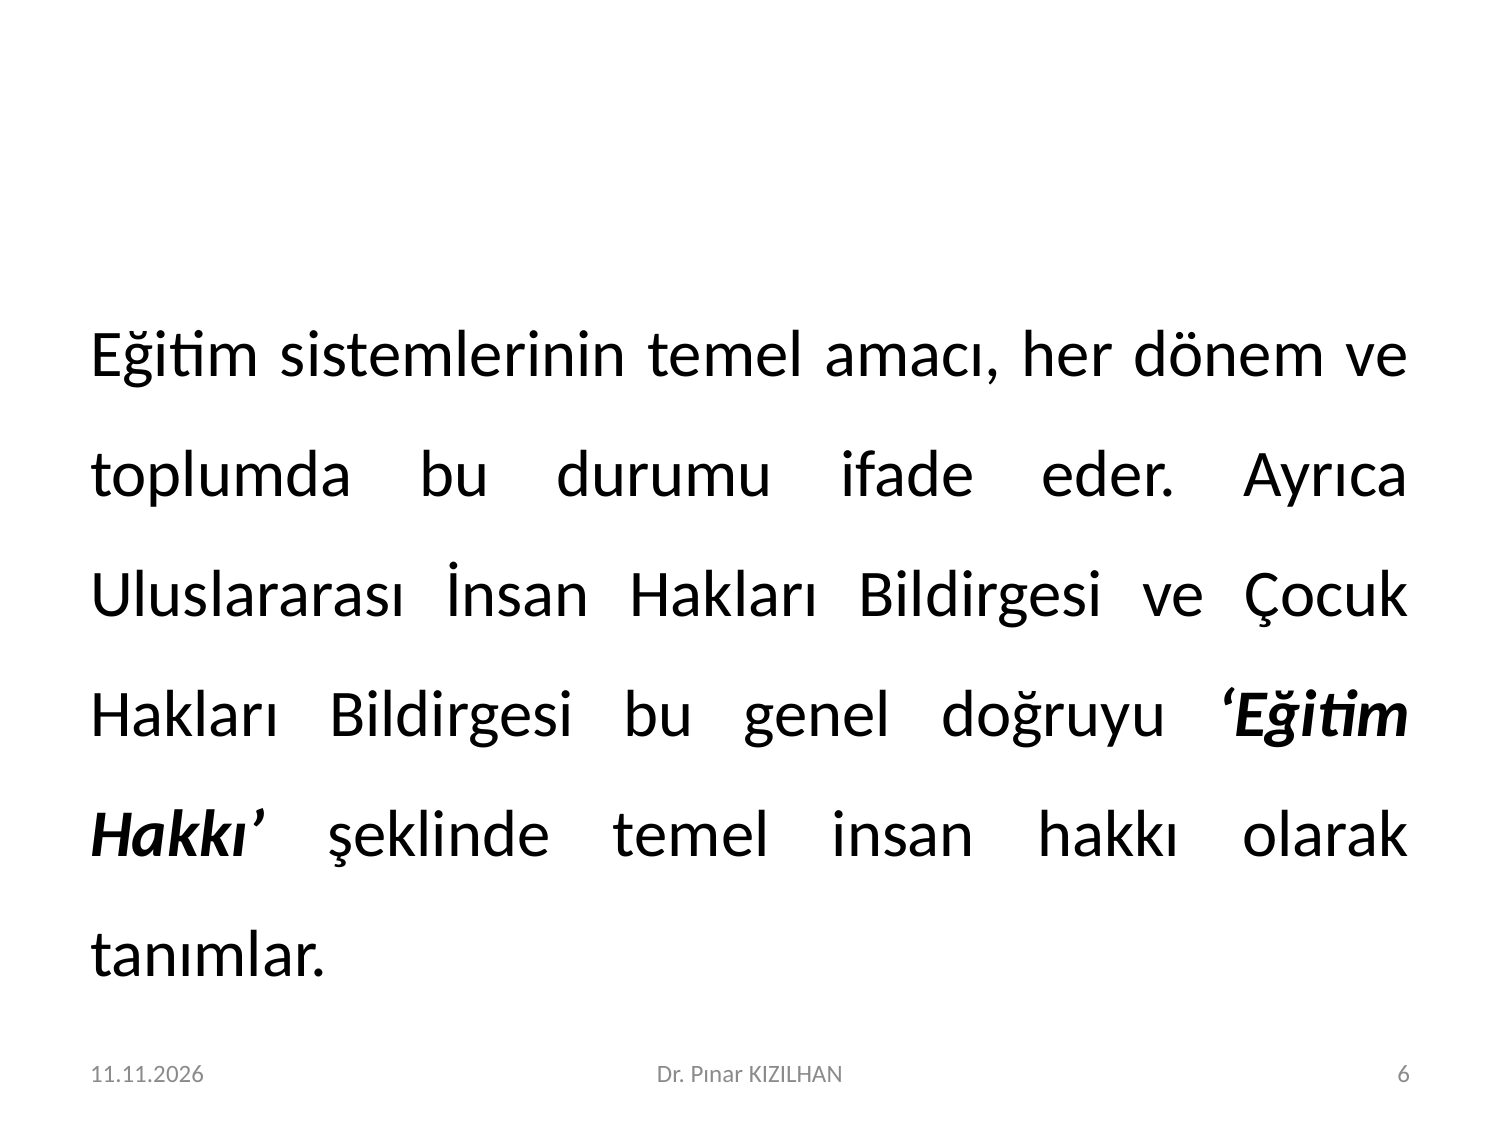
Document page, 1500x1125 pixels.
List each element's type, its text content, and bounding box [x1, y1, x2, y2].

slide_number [75, 1042, 425, 1103]
list Eğitim sistemlerinin temel amacı, her dönem ve toplumda bu durumu ifade eder. Ayrıca Uluslararası İnsan Hakları Bildirgesi ve Çocuk Hakları Bildirgesi bu genel doğruyu ‘Eğitim Hakkı’ şeklinde temel insan hakkı olarak tanımlar. [75, 262, 1425, 1005]
footer Dr. Pınar KIZILHAN [512, 1042, 988, 1103]
slide_number 6 [1074, 1042, 1425, 1103]
